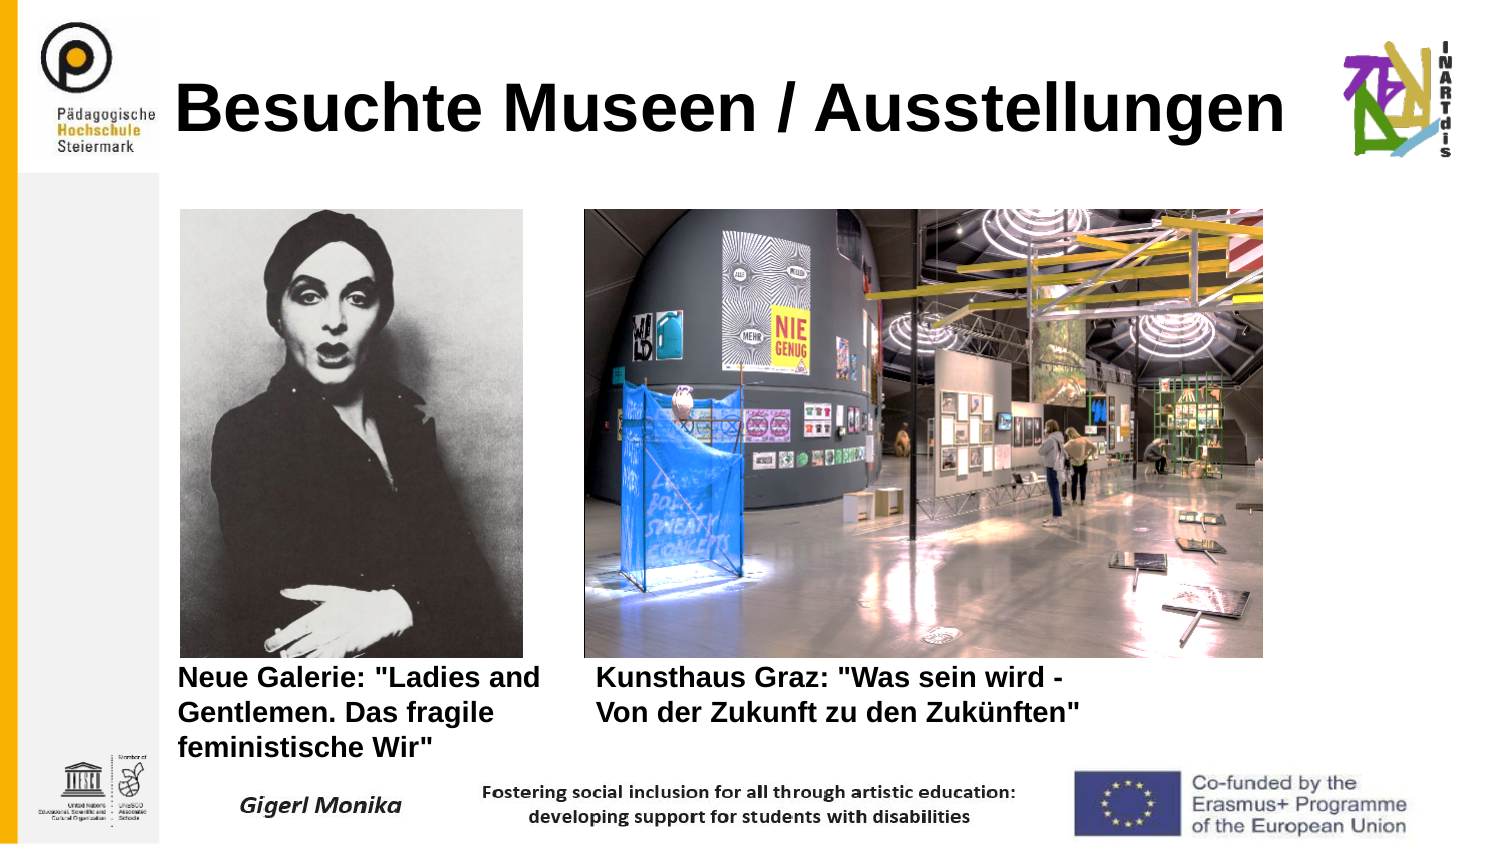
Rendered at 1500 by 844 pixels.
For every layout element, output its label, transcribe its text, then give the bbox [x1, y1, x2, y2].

text_box Kunsthaus Graz: "Was sein wird - Von der Zukunft zu den Zukünften" [580, 662, 1260, 736]
text_box Neue Galerie: "Ladies and Gentlemen. Das fragile feministische Wir" [162, 650, 613, 771]
picture [1337, 37, 1459, 160]
picture [180, 209, 523, 658]
picture [199, 766, 1420, 843]
title Besuchte Museen / Ausstellungen [159, 33, 1459, 175]
picture [37, 19, 159, 158]
picture [32, 752, 160, 827]
picture [584, 209, 1263, 658]
